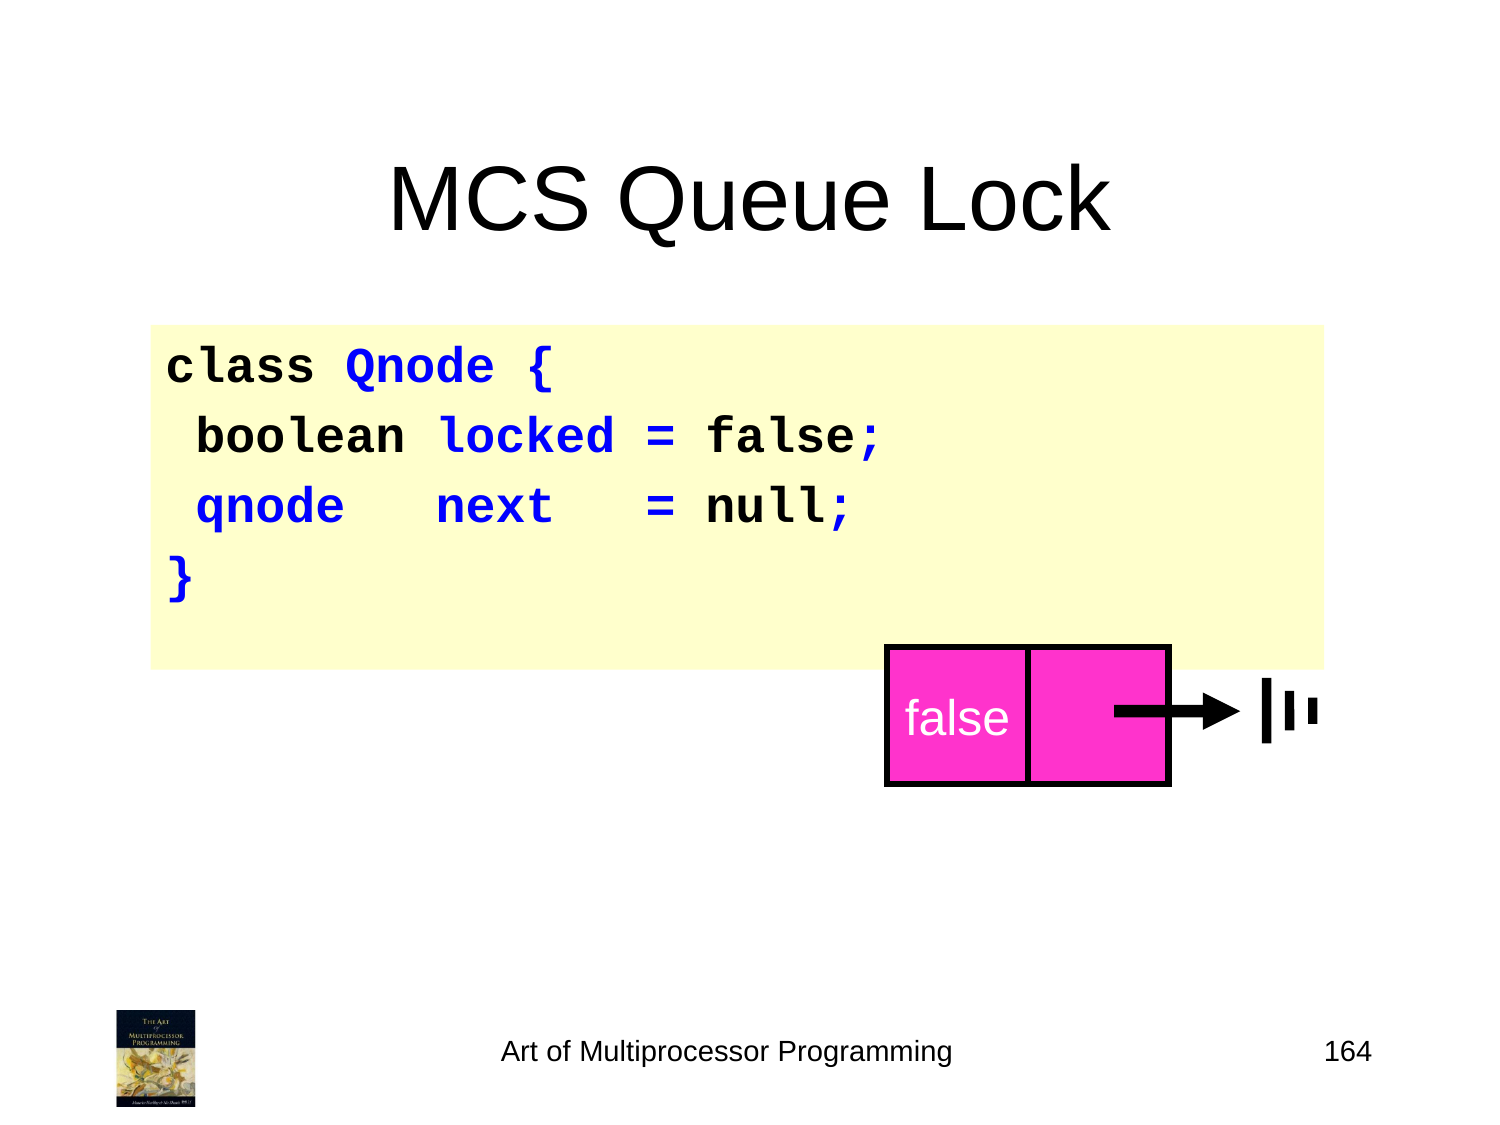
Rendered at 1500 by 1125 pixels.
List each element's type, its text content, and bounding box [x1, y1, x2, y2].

text_box [1027, 647, 1169, 785]
slide_number 164 [1074, 1024, 1388, 1101]
title MCS Queue Lock [112, 99, 1388, 288]
text_box false [887, 646, 1028, 784]
footer Art of Multiprocessor Programming [433, 1024, 1022, 1101]
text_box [1266, 677, 1314, 744]
text_box class Qnode { boolean locked = false; qnode next = null; } [150, 324, 1325, 670]
picture [107, 1010, 204, 1107]
text_box [1114, 705, 1241, 718]
